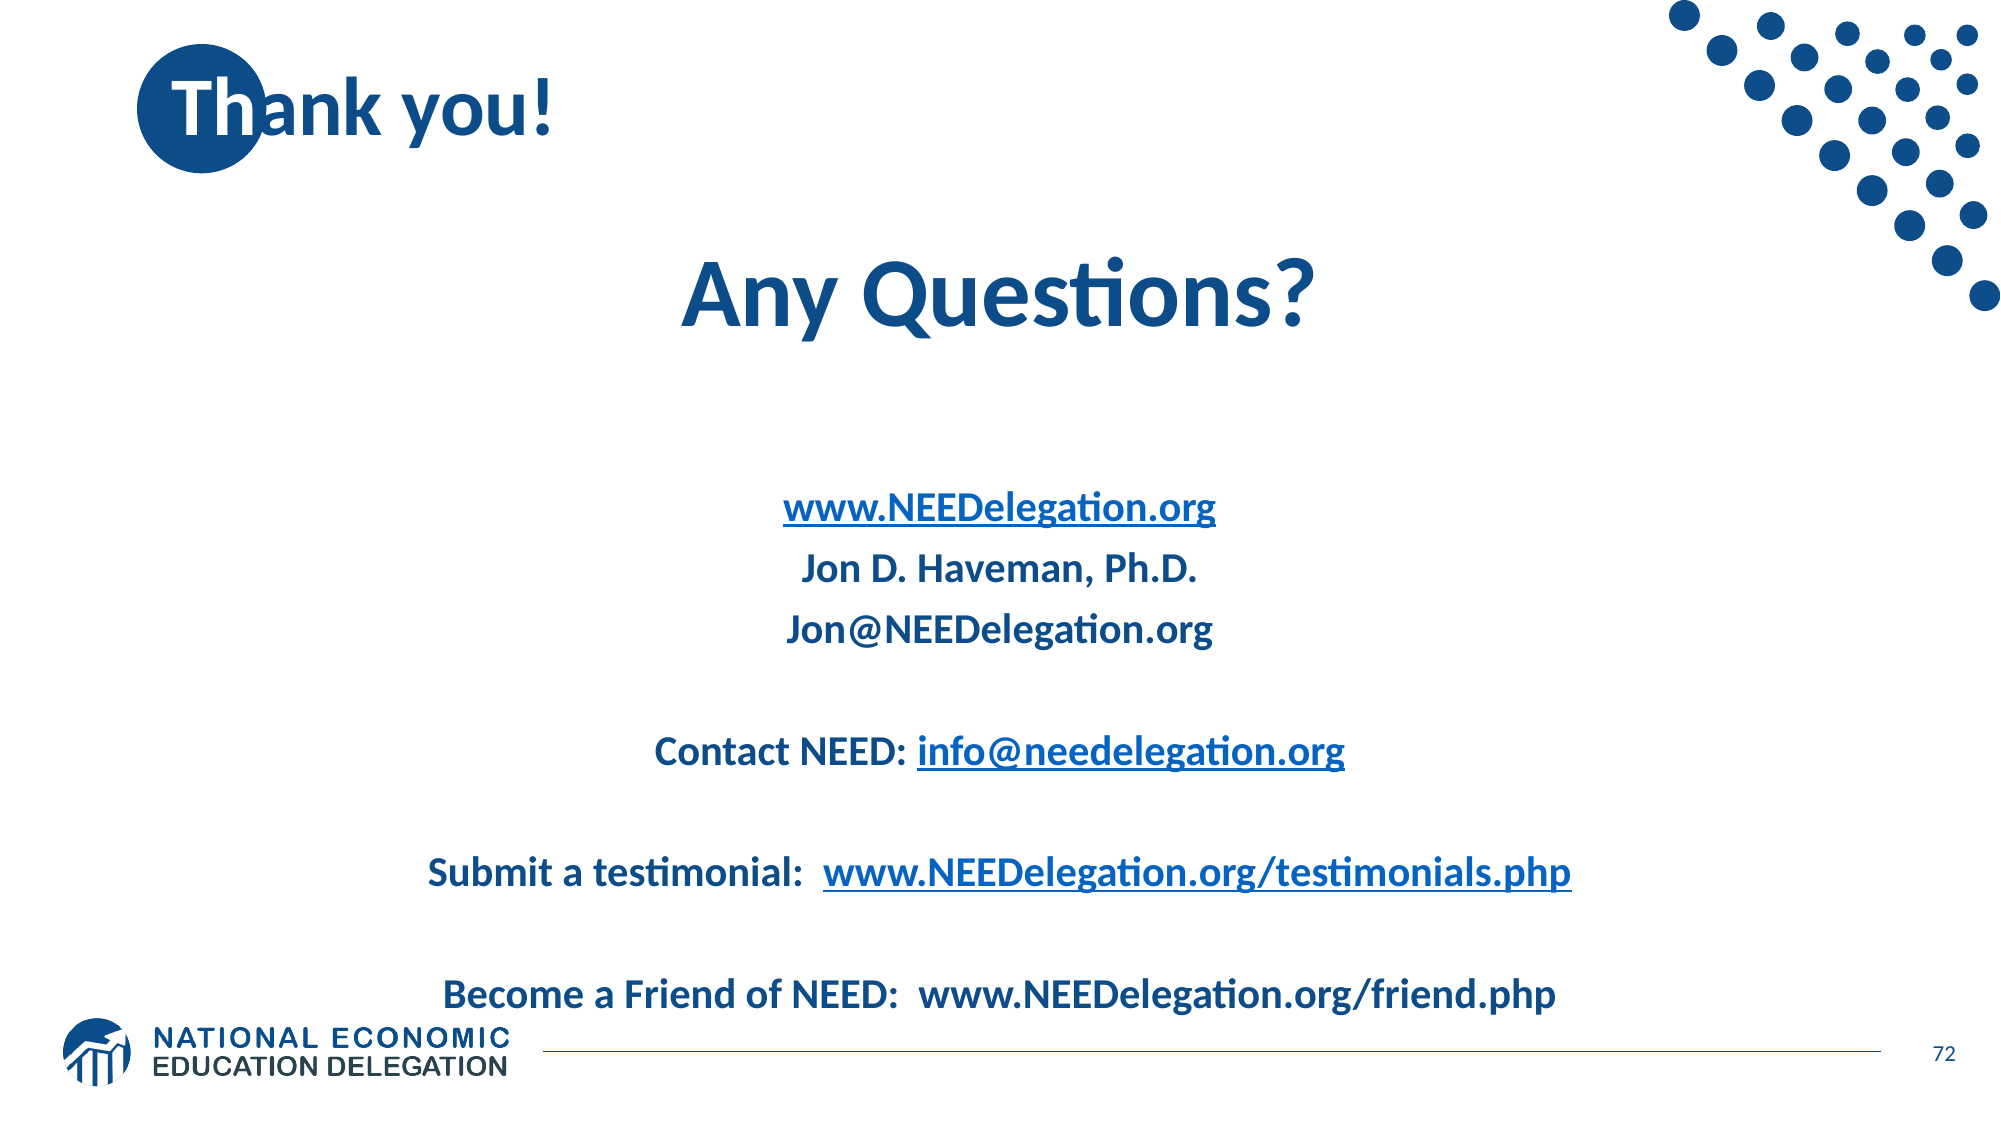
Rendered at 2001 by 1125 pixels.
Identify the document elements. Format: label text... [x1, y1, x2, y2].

slide_number 72 [1521, 1022, 1972, 1082]
picture [55, 1013, 520, 1091]
list Any Questions? www.NEEDelegation.org Jon D. Haveman, Ph.D. Jon@NEEDelegation.org Contact NEED: info@needelegation.org Submit a testimonial: www.NEEDelegation.org/testimonials.php Become a Friend of NEED: www.NEEDelegation.org/friend.php [137, 108, 1863, 1032]
title Thank you! [137, 0, 1863, 108]
